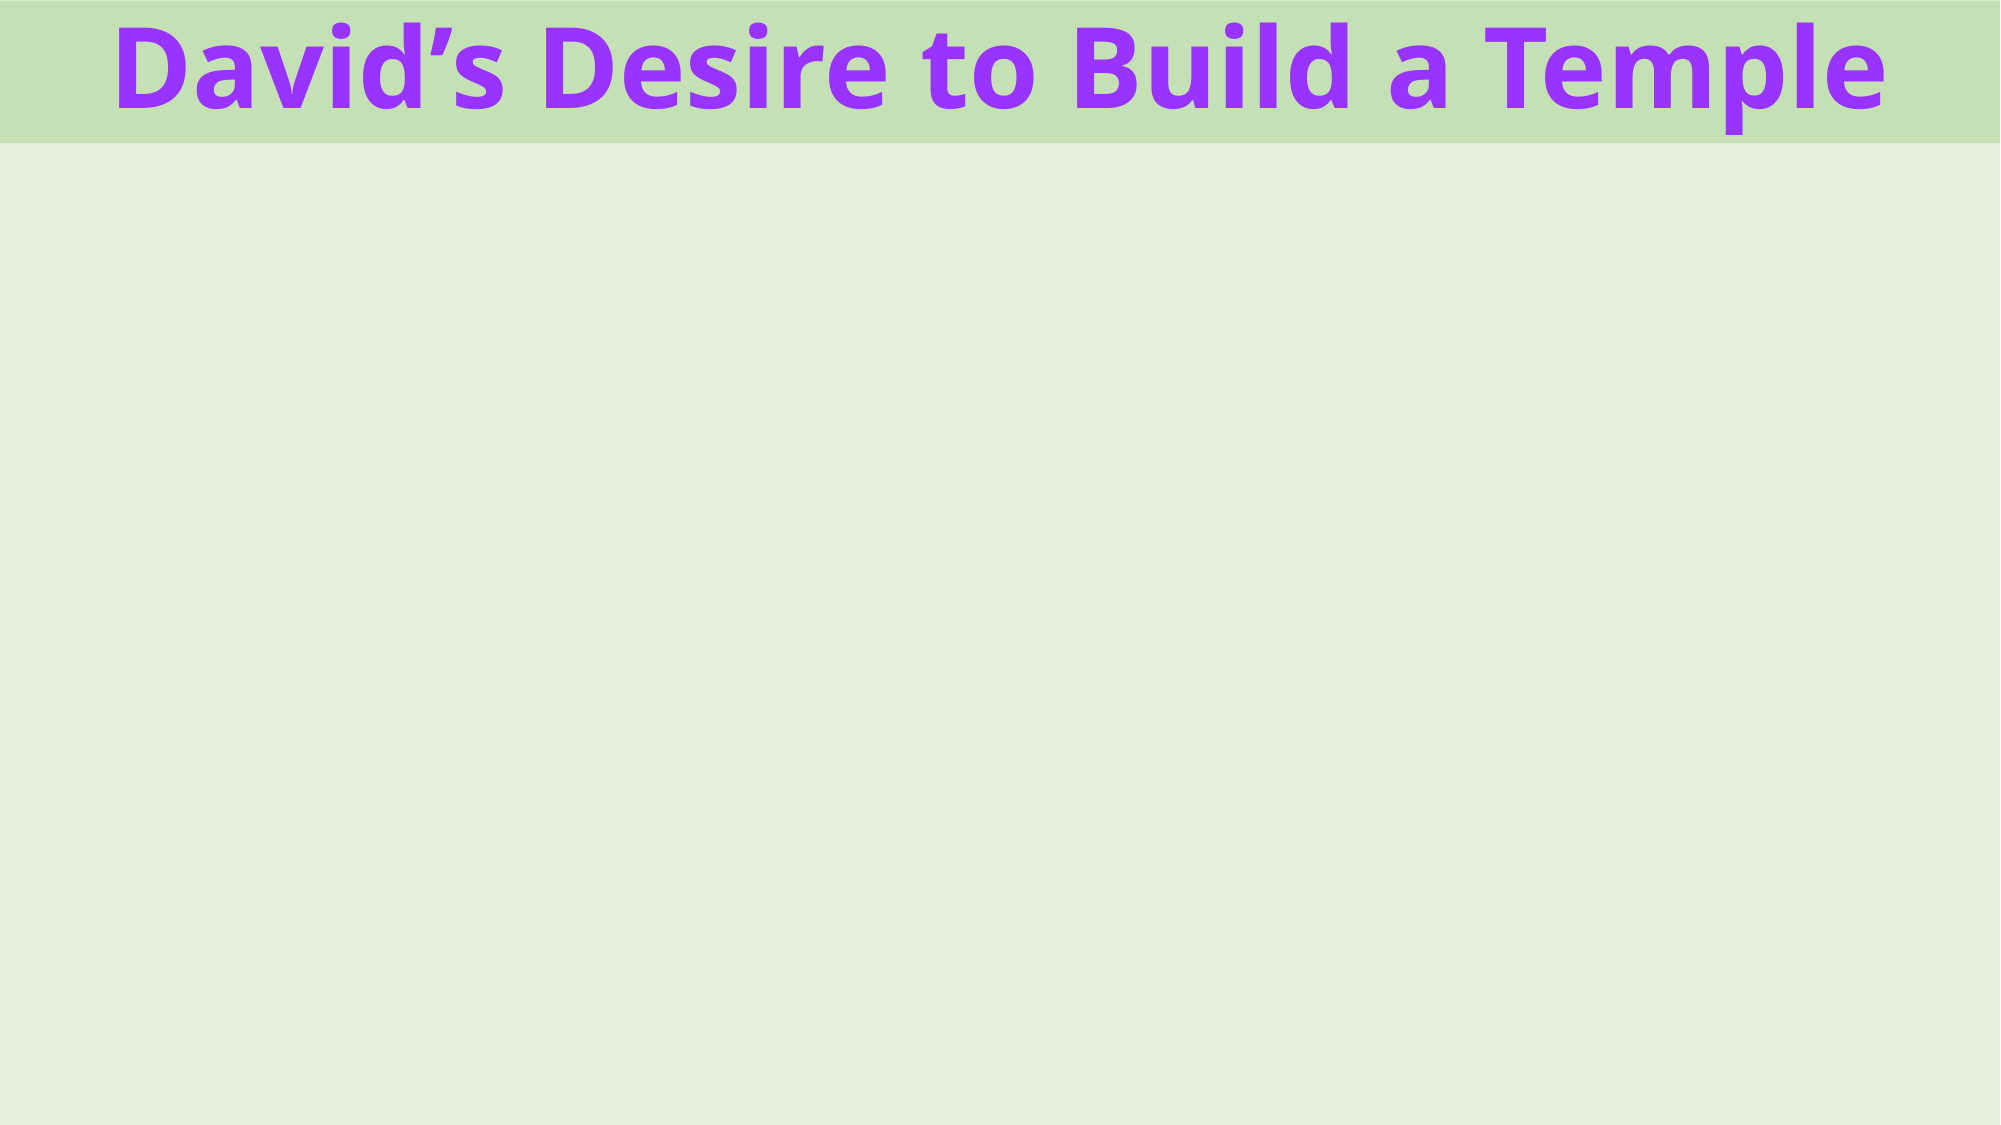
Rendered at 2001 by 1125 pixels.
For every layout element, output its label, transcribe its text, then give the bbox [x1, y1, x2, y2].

title David’s Desire to Build a Temple [0, 0, 2000, 144]
